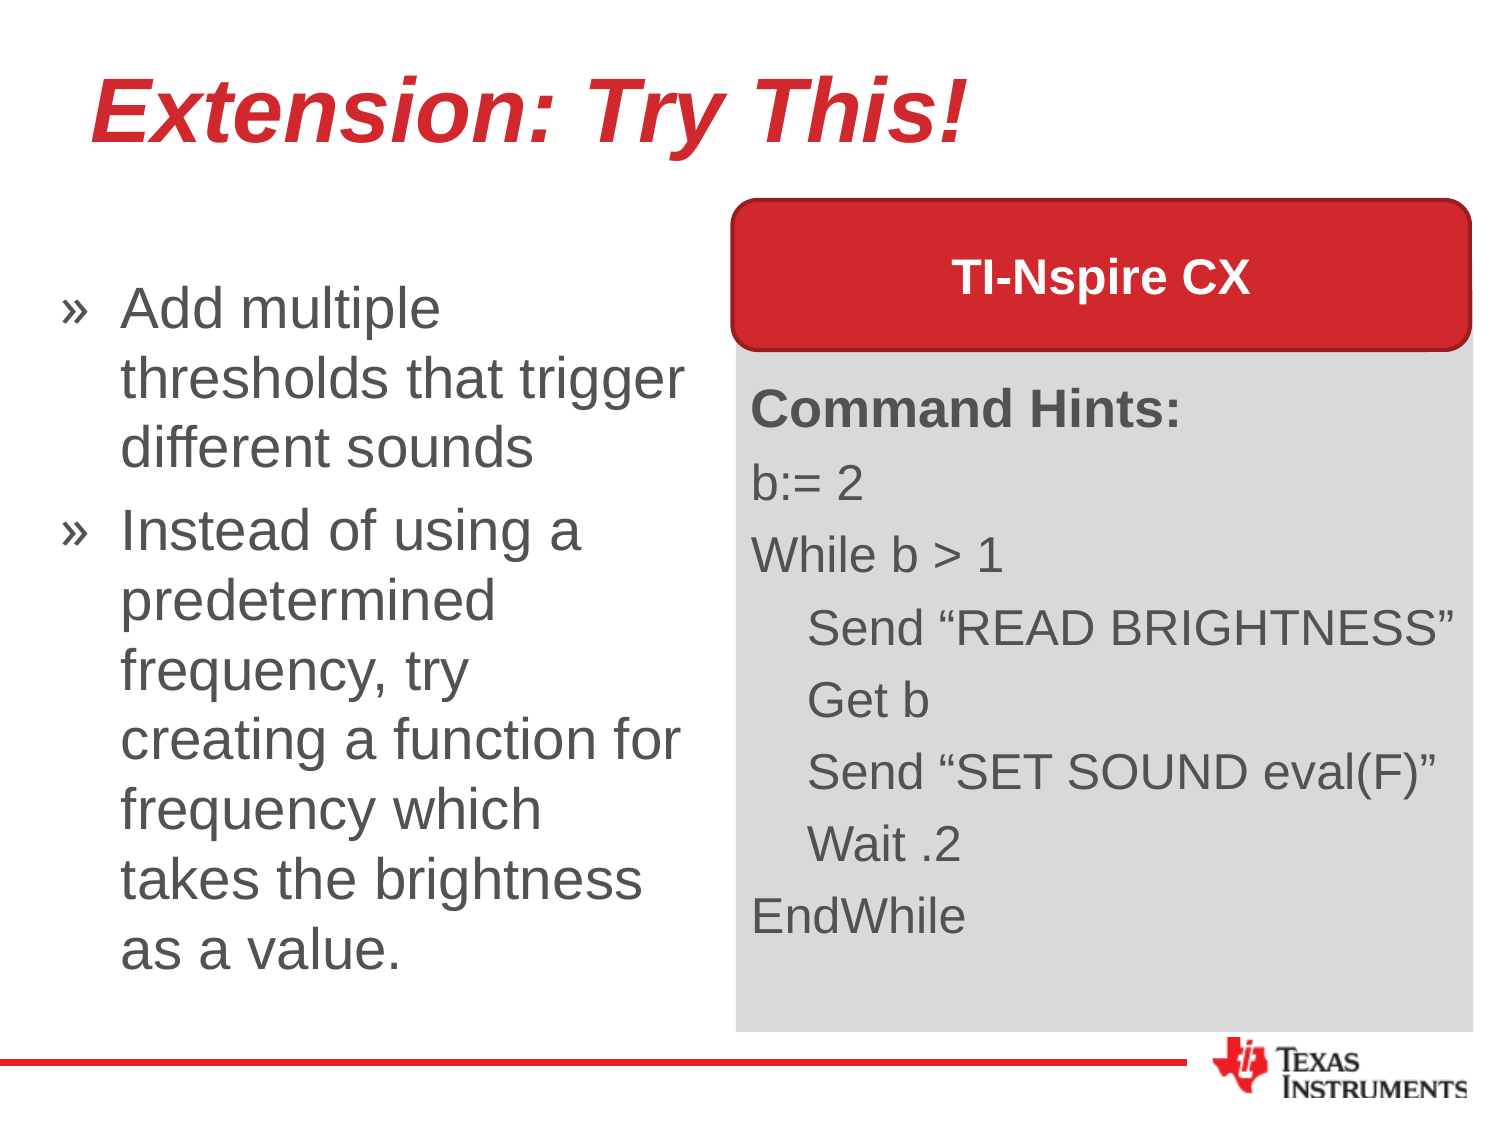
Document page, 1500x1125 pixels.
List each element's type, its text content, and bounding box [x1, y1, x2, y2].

title Extension: Try This! [75, 12, 1425, 200]
text_box TI-Nspire CX [730, 197, 1473, 353]
list Command Hints: b:= 2 While b > 1 Send “READ BRIGHTNESS” Get b Send “SET SOUND eval(F)” Wait .2 EndWhile [735, 289, 1474, 1033]
list Add multiple thresholds that trigger different sounds Instead of using a predetermined frequency, try creating a function for frequency which takes the brightness as a value. [45, 262, 708, 1005]
